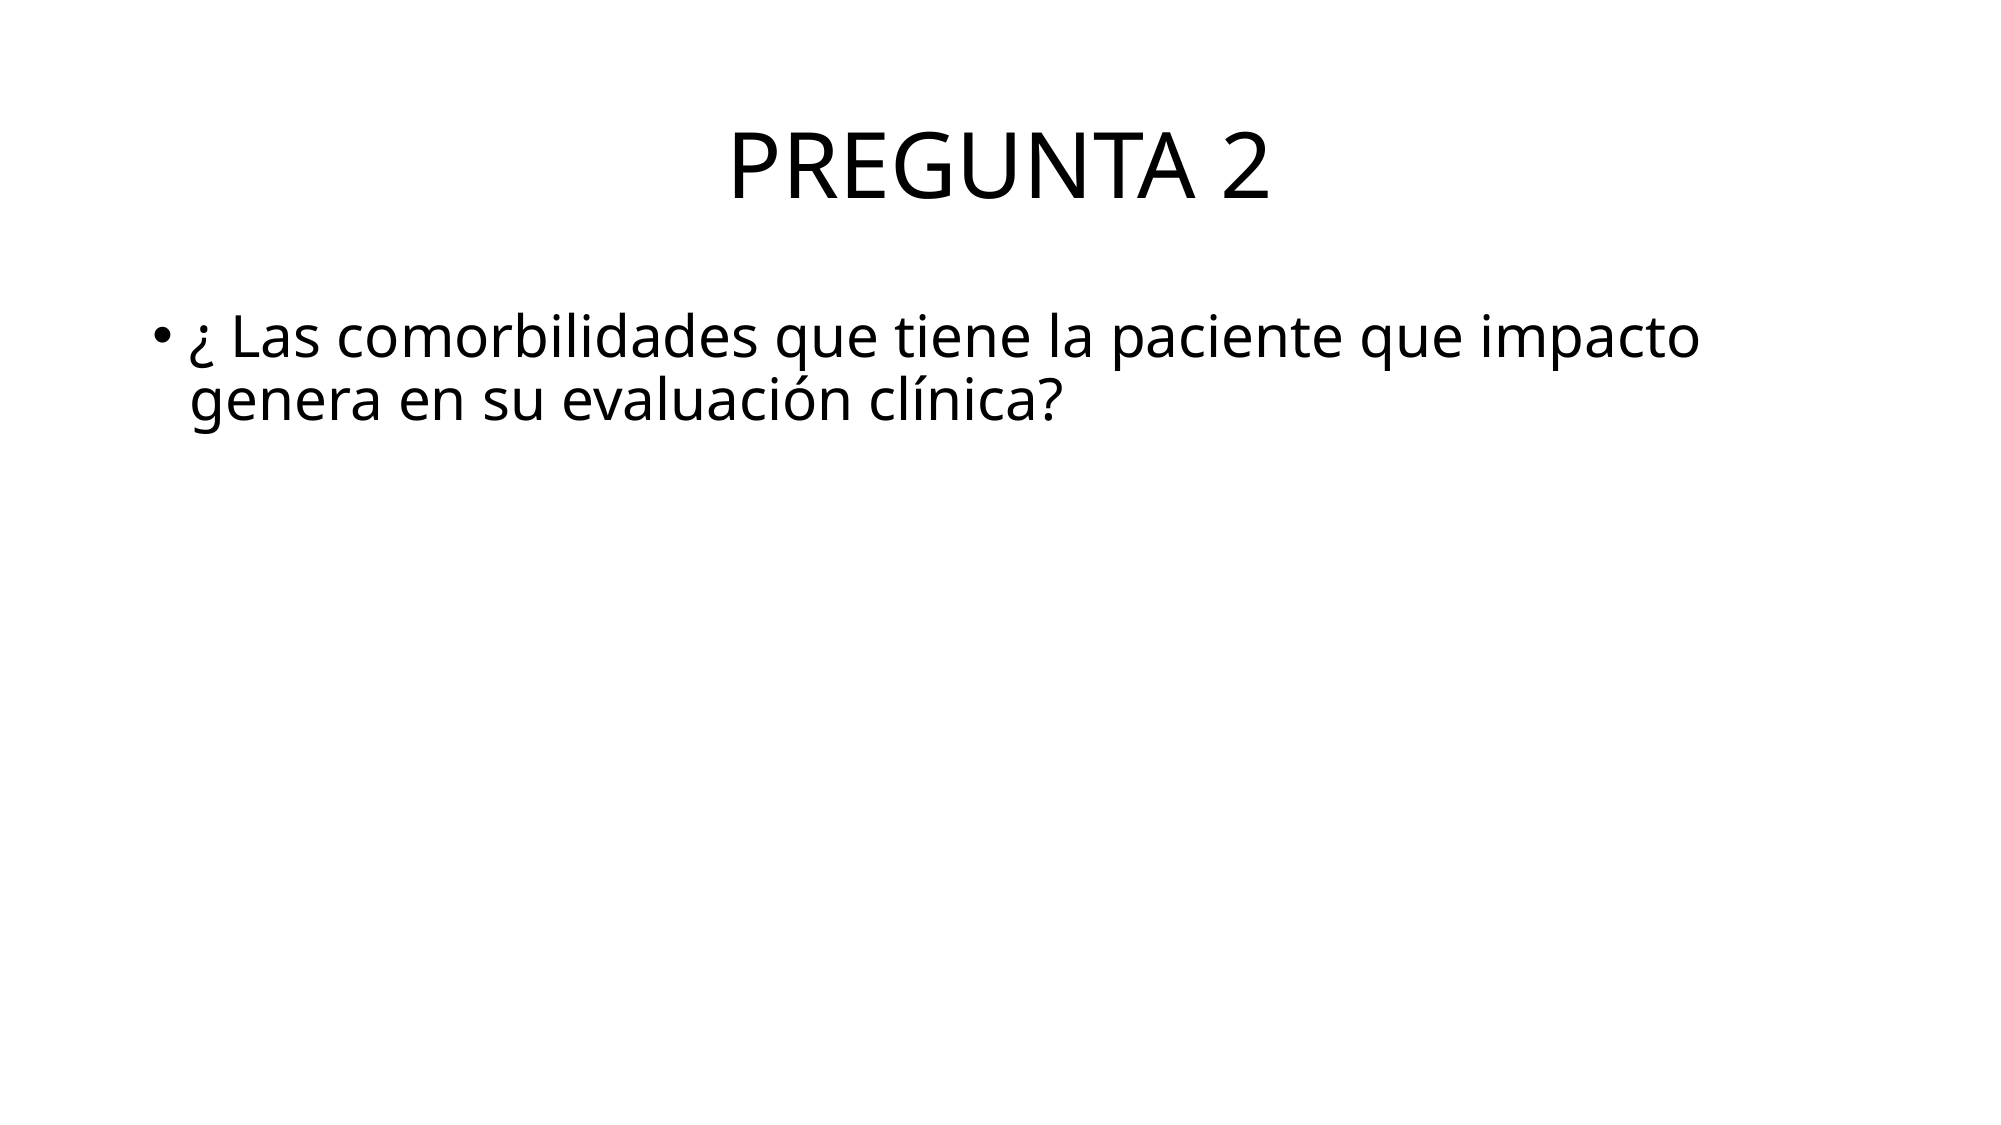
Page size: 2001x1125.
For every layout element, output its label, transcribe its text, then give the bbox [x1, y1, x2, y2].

list ¿ Las comorbilidades que tiene la paciente que impacto genera en su evaluación clínica? [137, 299, 1863, 1014]
title PREGUNTA 2 [137, 59, 1863, 278]
